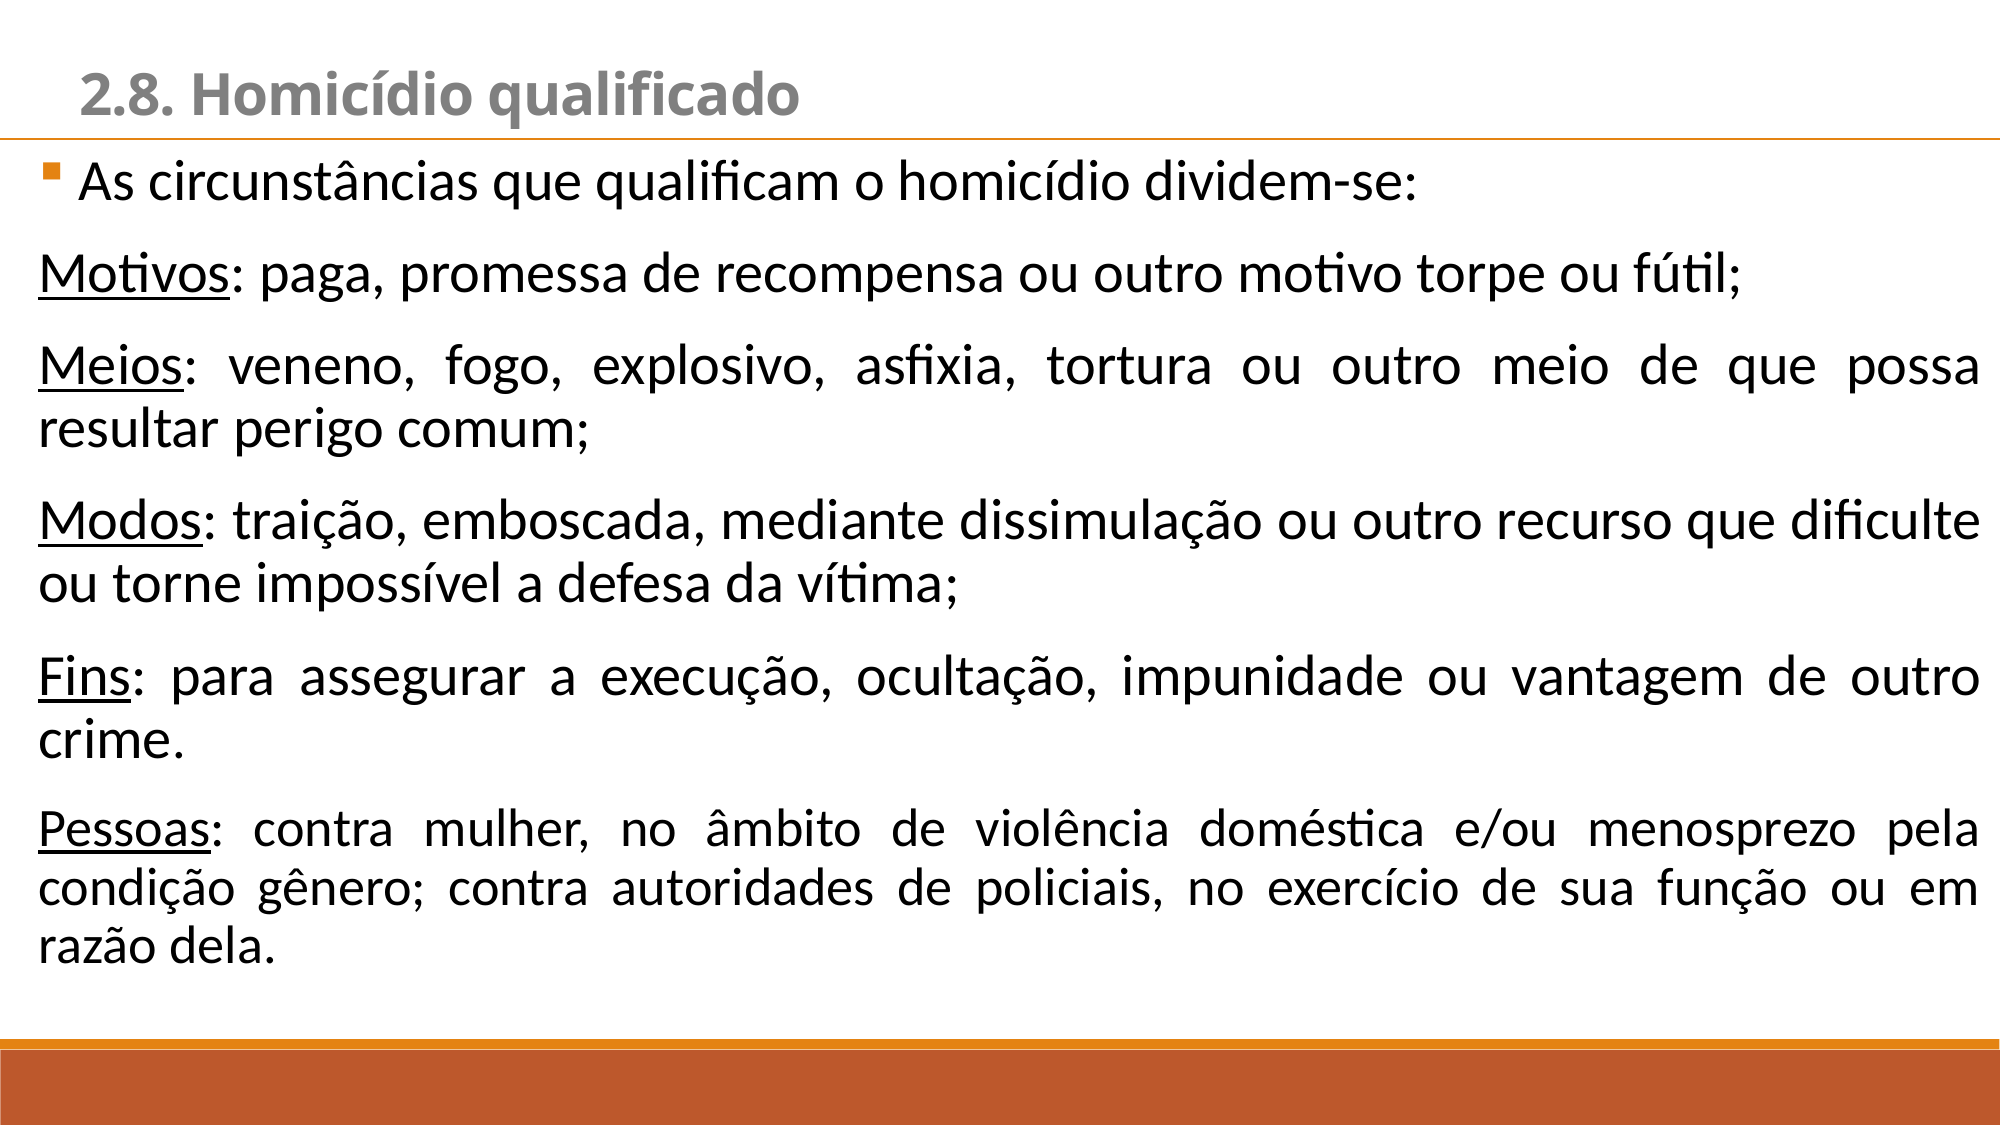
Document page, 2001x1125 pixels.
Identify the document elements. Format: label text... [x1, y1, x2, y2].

text_box As circunstâncias que qualificam o homicídio dividem-se: Motivos: paga, promessa de recompensa ou outro motivo torpe ou fútil; Meios: veneno, fogo, explosivo, asfixia, tortura ou outro meio de que possa resultar perigo comum; Modos: traição, emboscada, mediante dissimulação ou outro recurso que dificulte ou torne impossível a defesa da vítima; Fins: para assegurar a execução, ocultação, impunidade ou vantagem de outro crime. Pessoas: contra mulher, no âmbito de violência doméstica e/ou menosprezo pela condição gênero; contra autoridades de policiais, no exercício de sua função ou em razão dela. [38, 150, 1983, 1069]
title 2.8. Homicídio qualificado [64, 56, 878, 136]
